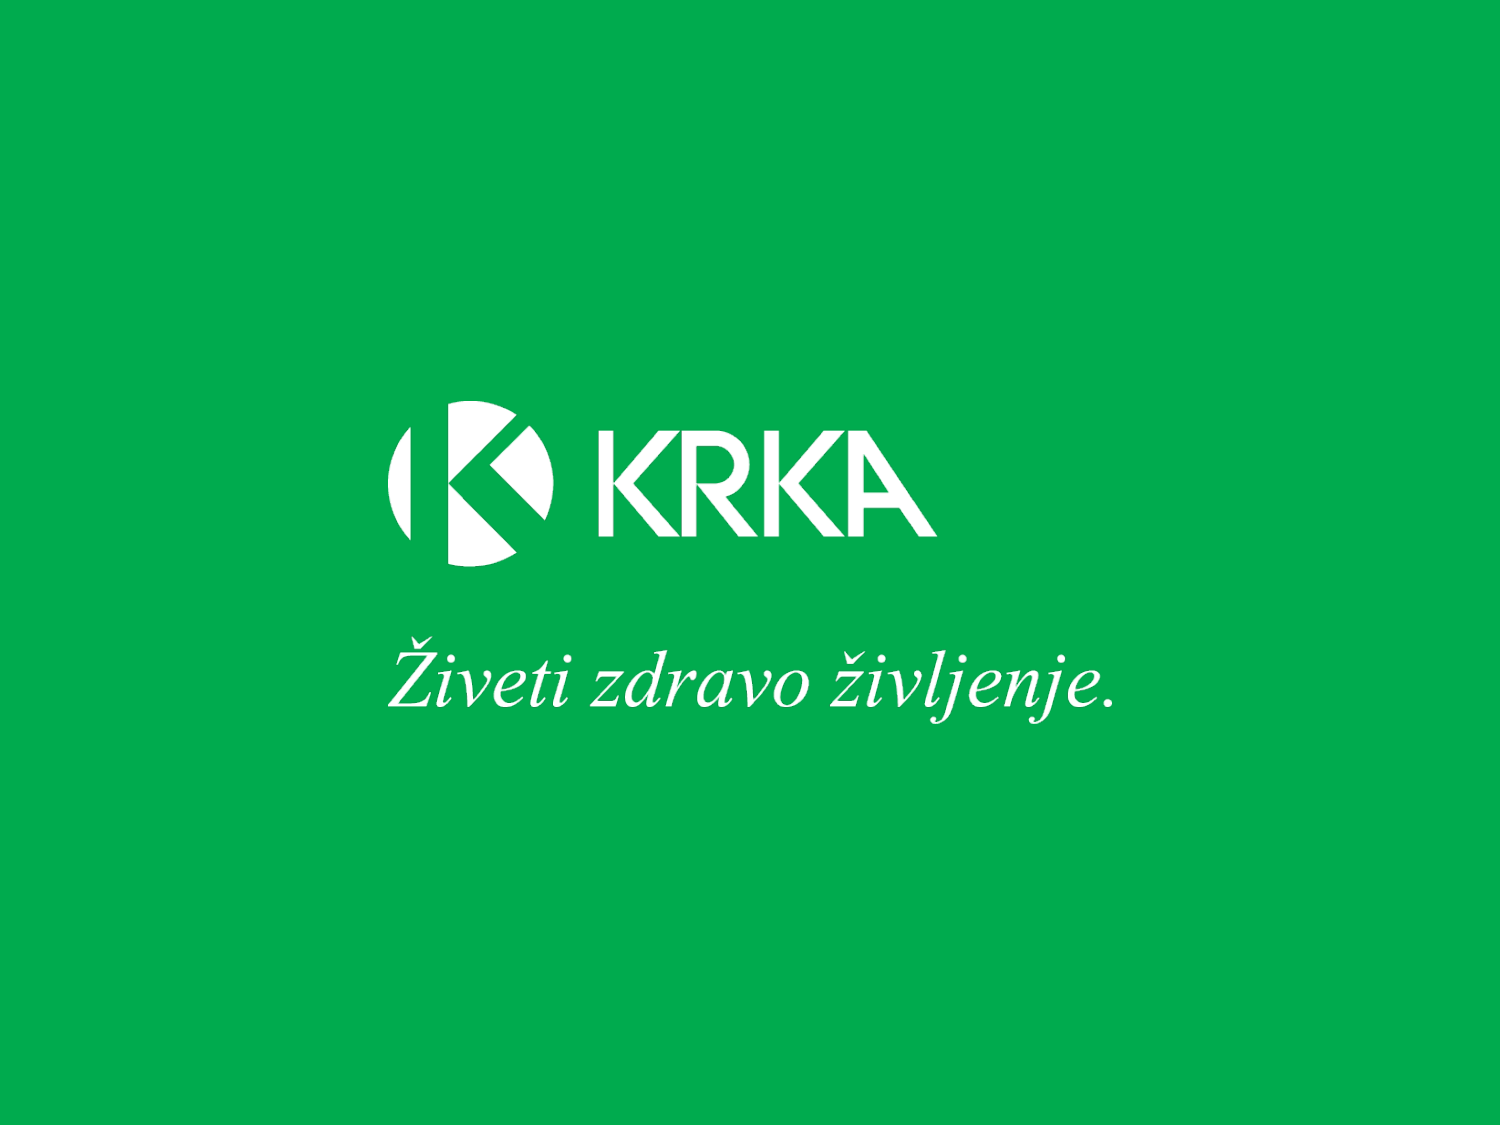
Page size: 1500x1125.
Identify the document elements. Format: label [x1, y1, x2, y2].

text_box [0, 0, 1500, 1125]
